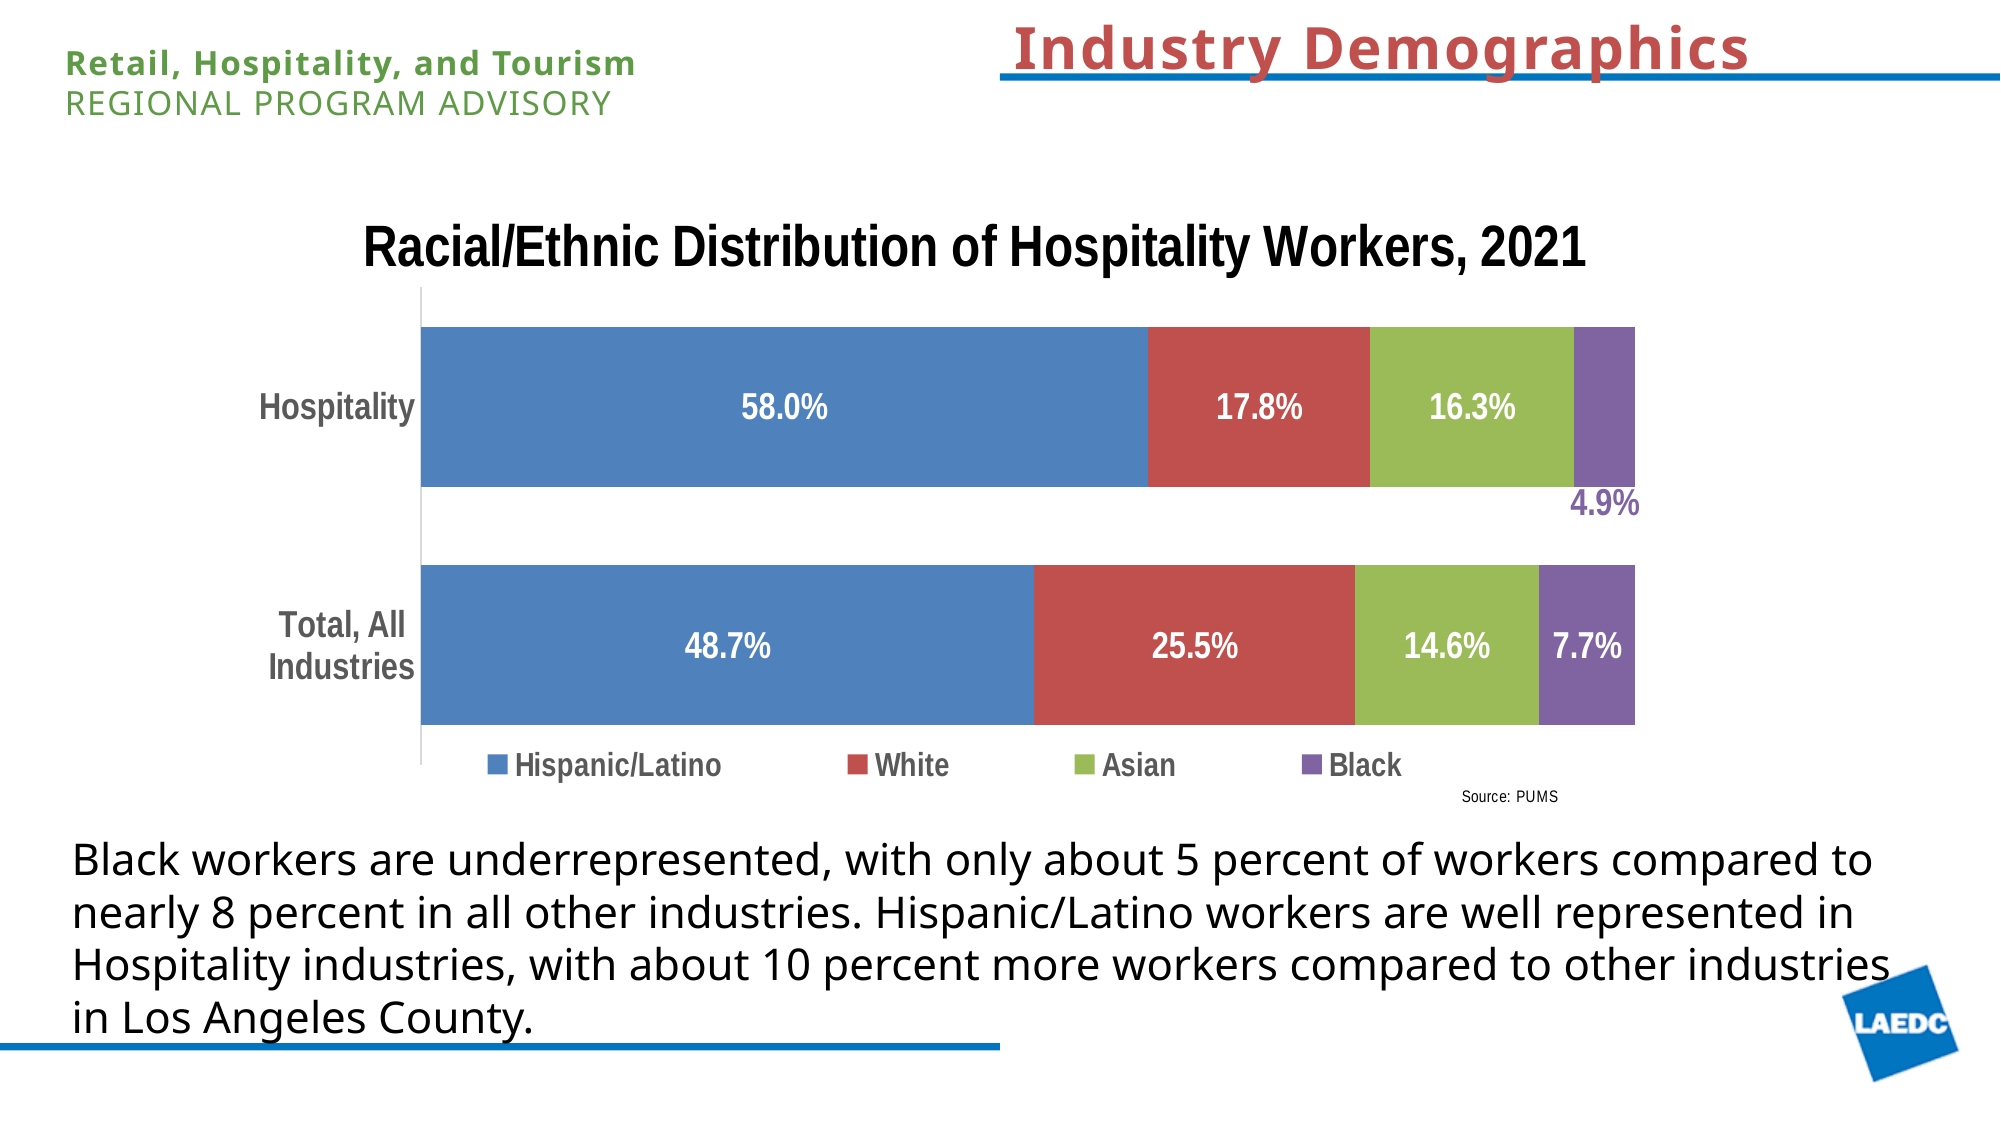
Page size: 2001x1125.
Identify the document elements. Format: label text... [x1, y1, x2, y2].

chart [206, 191, 1729, 825]
text_box [0, 1043, 1000, 1051]
text_box Industry Demographics [999, 3, 2000, 89]
text_box Black workers are underrepresented, with only about 5 percent of workers compared to nearly 8 percent in all other industries. Hispanic/Latino workers are well represented in Hospitality industries, with about 10 percent more workers compared to other industries in Los Angeles County. [56, 824, 1943, 1050]
picture [1811, 920, 1972, 1125]
text_box Retail, Hospitality, and Tourism REGIONAL PROGRAM ADVISORY [49, 34, 894, 130]
